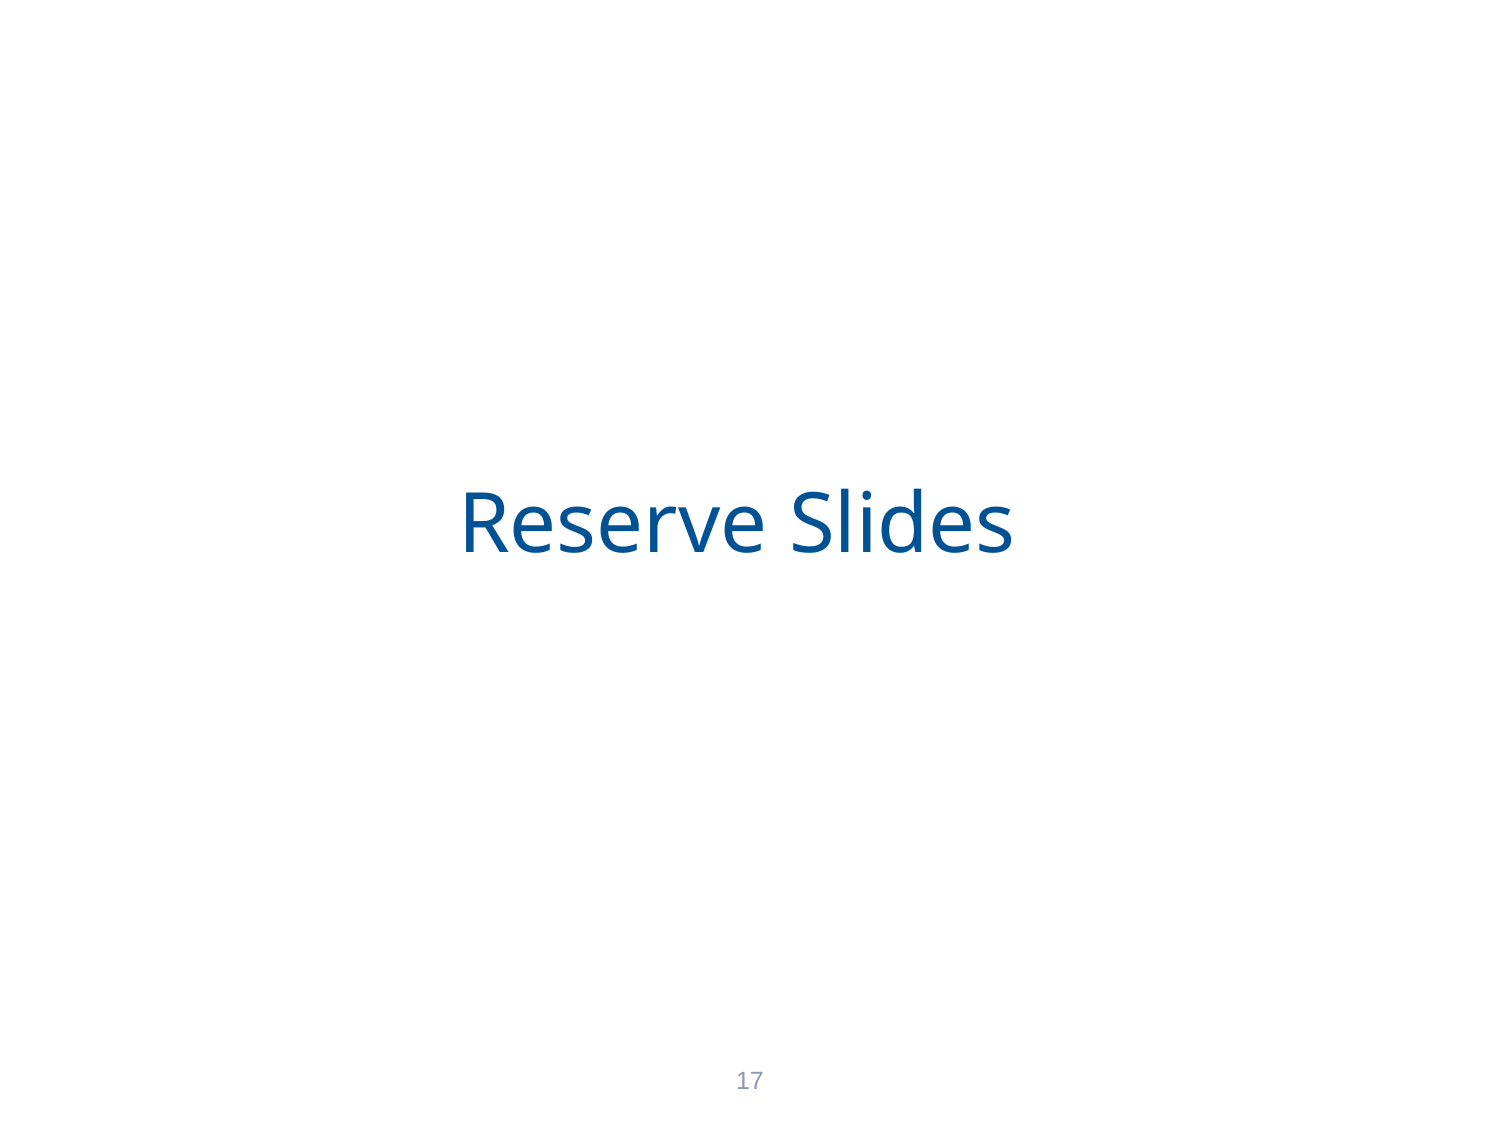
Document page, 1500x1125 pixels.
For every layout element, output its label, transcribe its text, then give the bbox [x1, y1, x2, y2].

title Reserve Slides [62, 162, 1413, 876]
slide_number 17 [662, 1050, 838, 1110]
